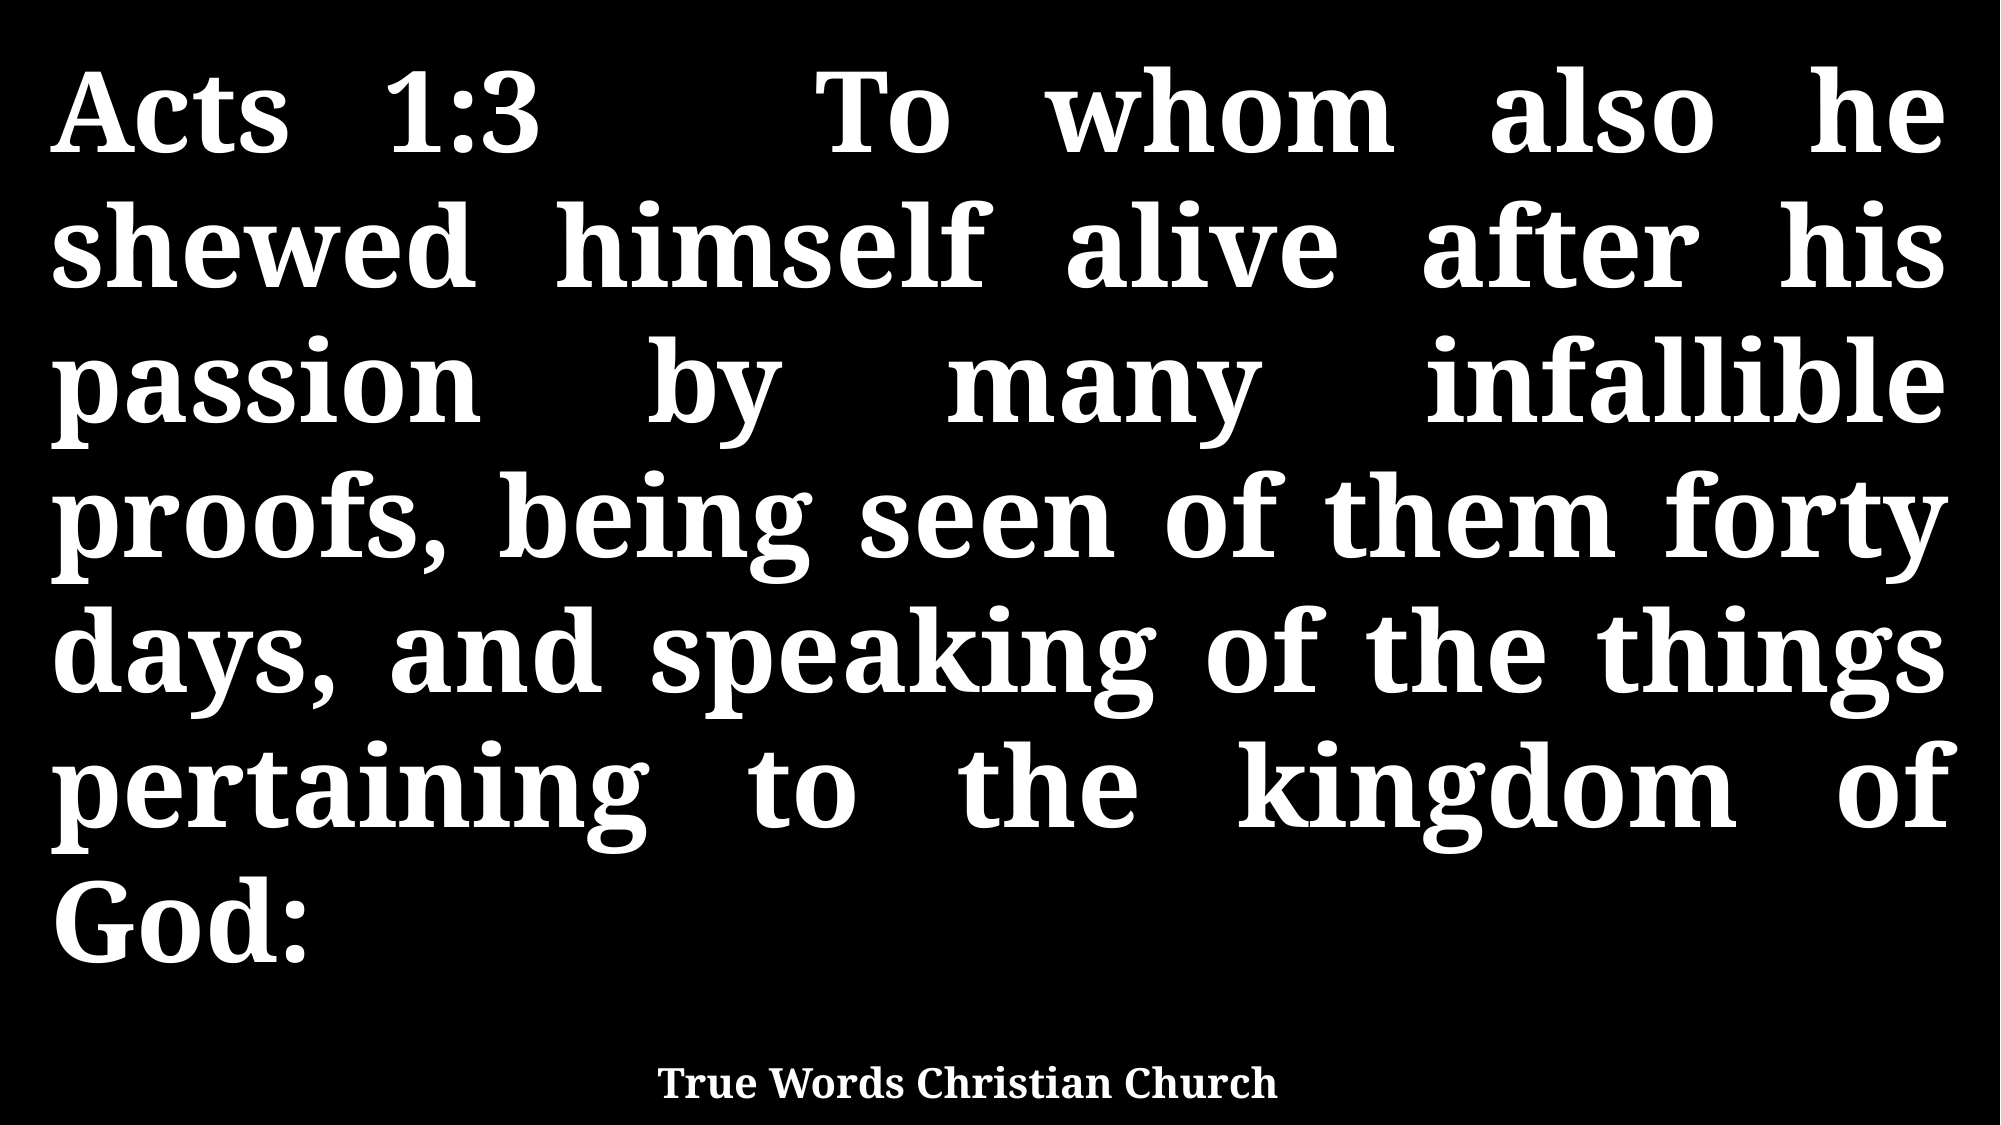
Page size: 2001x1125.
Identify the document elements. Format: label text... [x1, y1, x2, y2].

text_box Acts 1:3 To whom also he shewed himself alive after his passion by many infallible proofs, being seen of them forty days, and speaking of the things pertaining to the kingdom of God: [35, 32, 1965, 992]
text_box True Words Christian Church [642, 1049, 1294, 1114]
